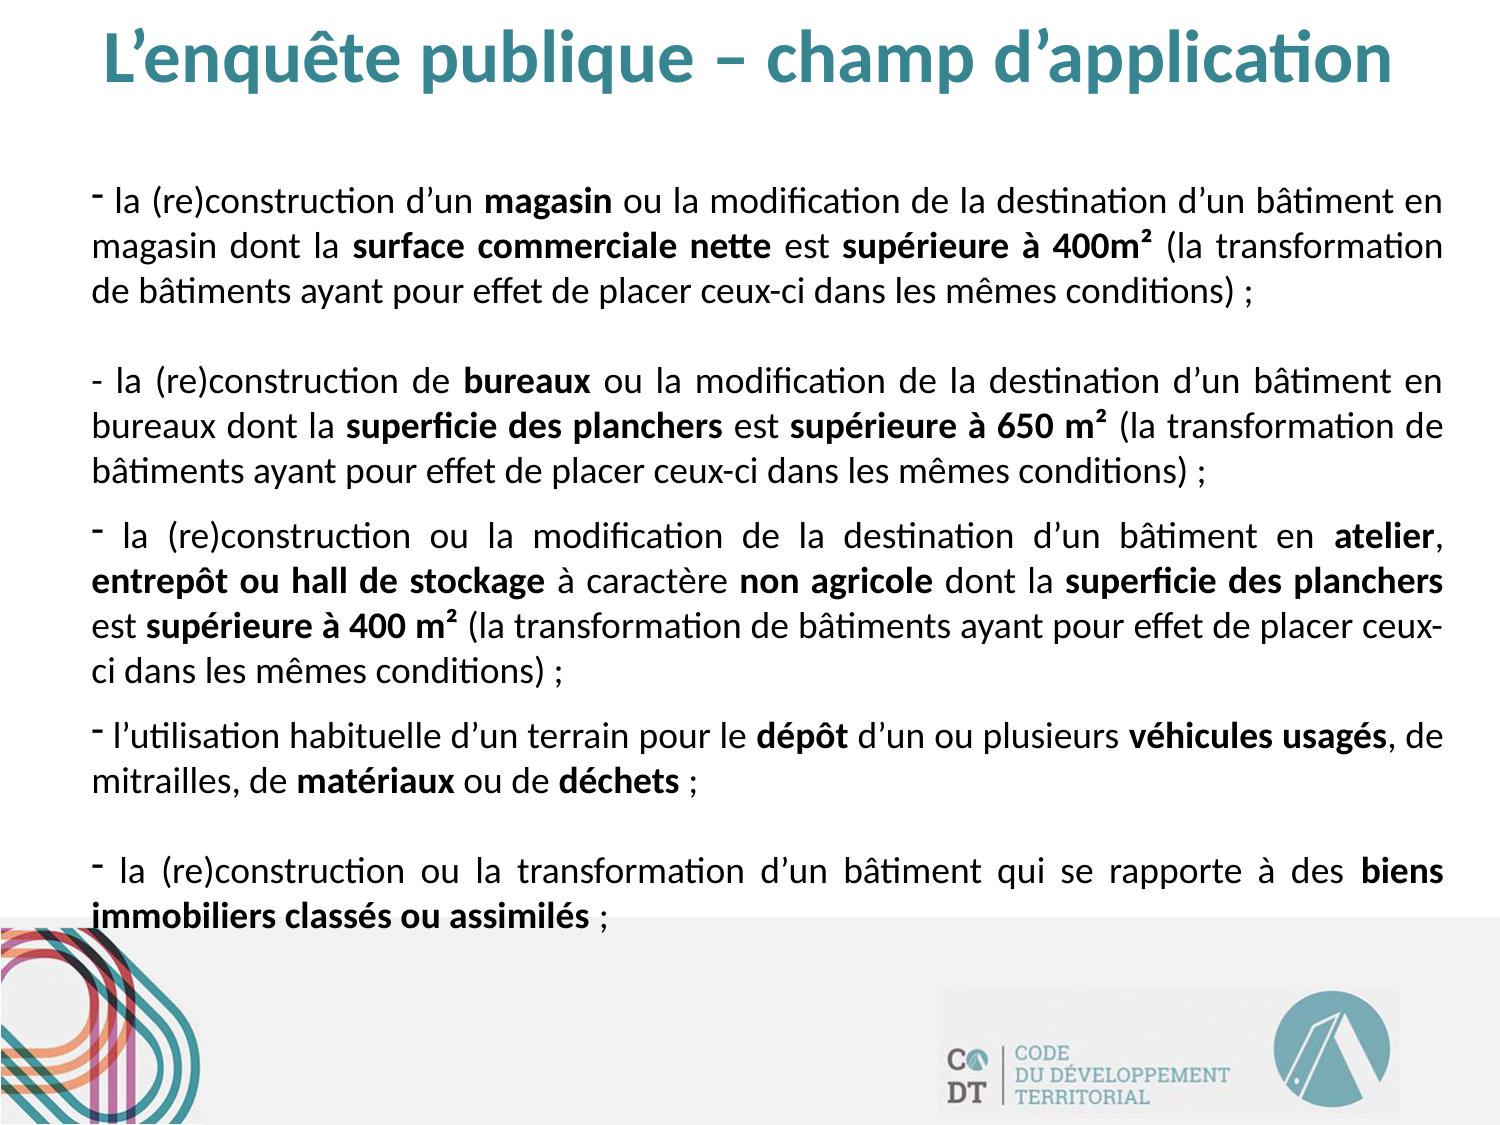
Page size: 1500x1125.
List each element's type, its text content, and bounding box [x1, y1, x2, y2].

text_box L’enquête publique – champ d’application [0, 0, 1499, 105]
text_box la (re)construction d’un magasin ou la modification de la destination d’un bâtiment en magasin dont la surface commerciale nette est supérieure à 400m² (la transformation de bâtiments ayant pour effet de placer ceux-ci dans les mêmes conditions) ; - la (re)construction de bureaux ou la modification de la destination d’un bâtiment en bureaux dont la superficie des planchers est supérieure à 650 m² (la transformation de bâtiments ayant pour effet de placer ceux-ci dans les mêmes conditions) ; la (re)construction ou la modification de la destination d’un bâtiment en atelier, entrepôt ou hall de stockage à caractère non agricole dont la superficie des planchers est supérieure à 400 m² (la transformation de bâtiments ayant pour effet de placer ceux-ci dans les mêmes conditions) ; l’utilisation habituelle d’un terrain pour le dépôt d’un ou plusieurs véhicules usagés, de mitrailles, de matériaux ou de déchets ; la (re)construction ou la transformation d’un bâtiment qui se rapporte à des biens immobiliers classés ou assimilés ; [76, 148, 1459, 1125]
picture [0, 926, 204, 1125]
